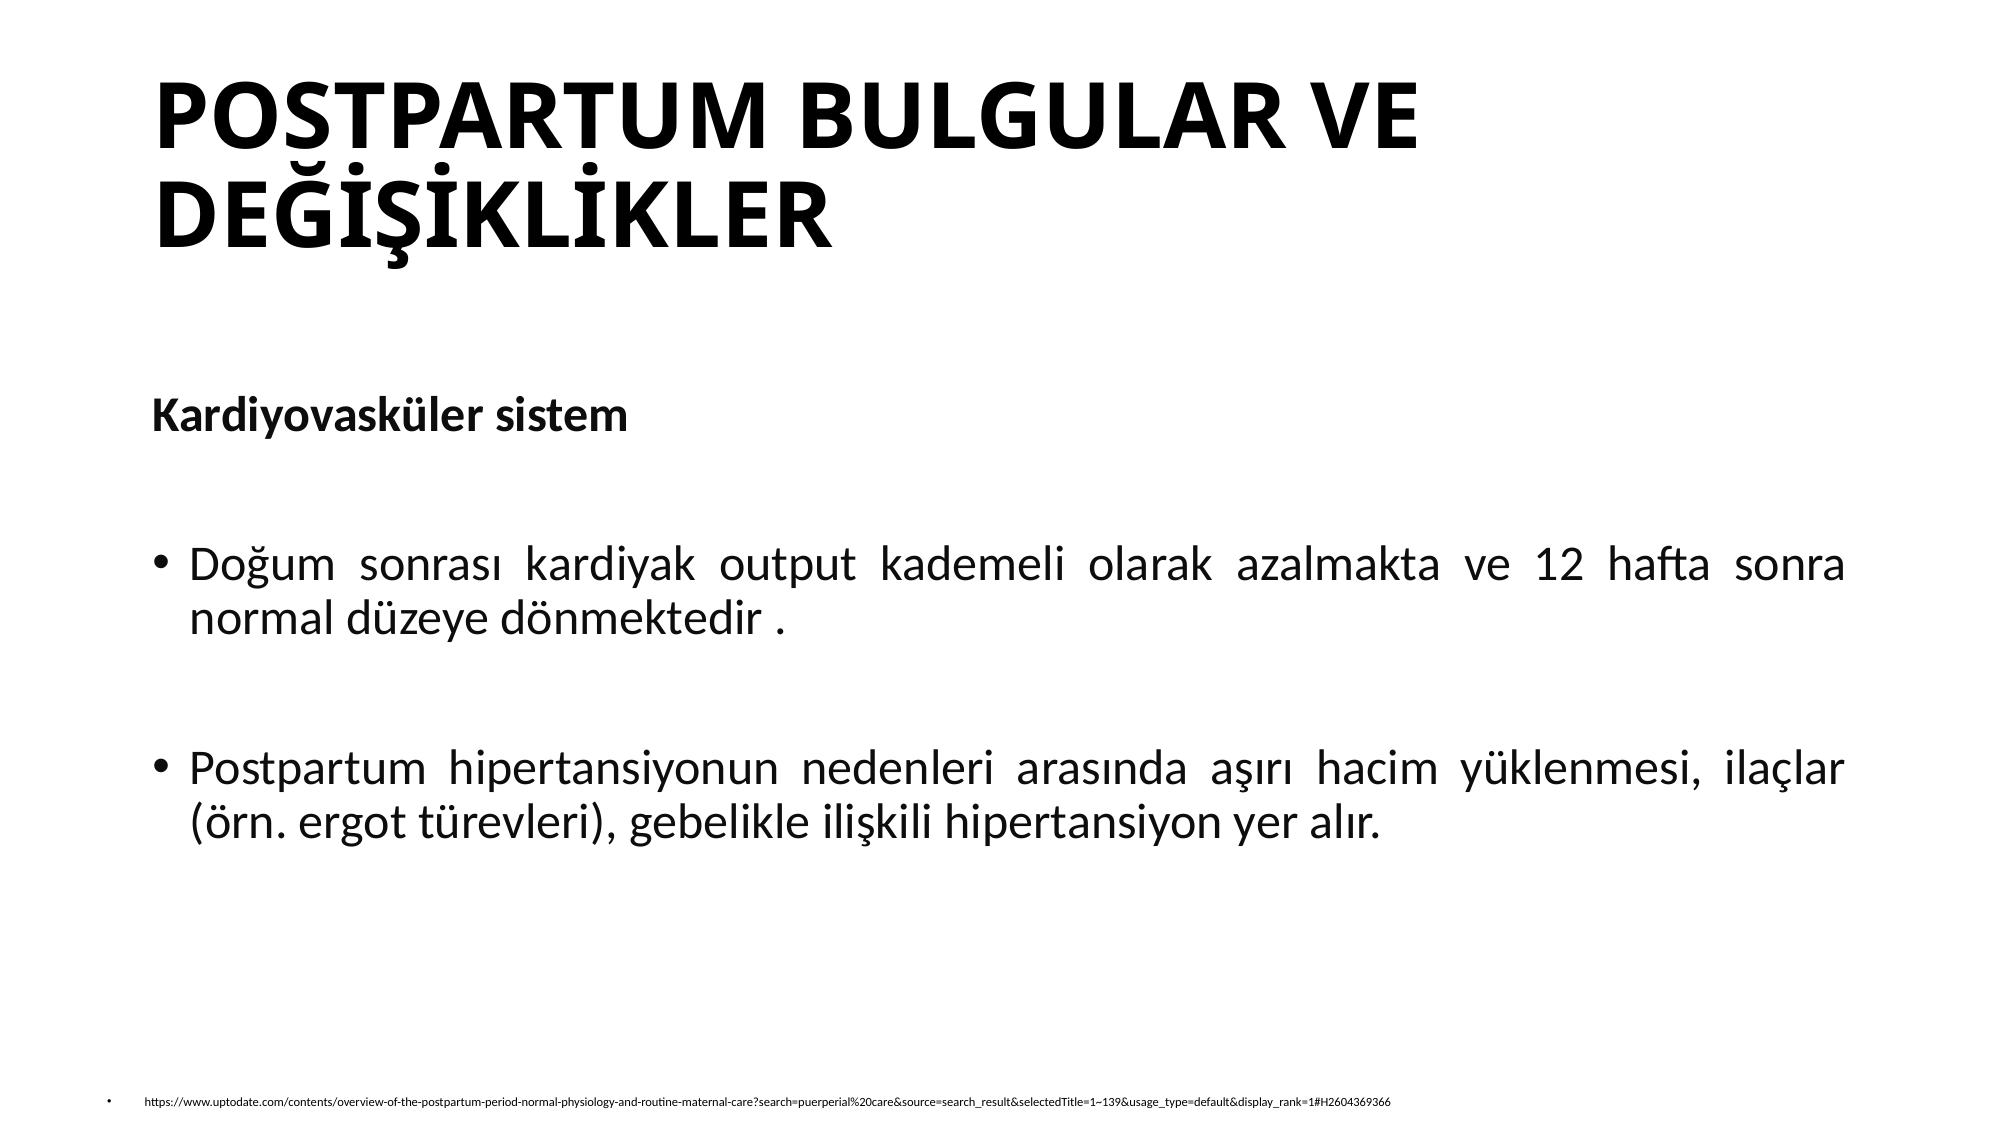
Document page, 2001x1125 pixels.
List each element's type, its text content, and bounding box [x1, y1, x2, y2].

title POSTPARTUM BULGULAR VE DEĞİŞİKLİKLER [137, 59, 1863, 278]
list Kardiyovasküler sistem Doğum sonrası kardiyak output kademeli olarak azalmakta ve 12 hafta sonra normal düzeye dönmektedir . Postpartum hipertansiyonun nedenleri arasında aşırı hacim yüklenmesi, ilaçlar (örn. ergot türevleri), gebelikle ilişkili hipertansiyon yer alır. [137, 299, 1863, 1014]
text_box https://www.uptodate.com/contents/overview-of-the-postpartum-period-normal-physiology-and-routine-maternal-care?search=puerperial%20care&source=search_result&selectedTitle=1~139&usage_type=default&display_rank=1#H2604369366 [92, 1087, 1818, 1125]
